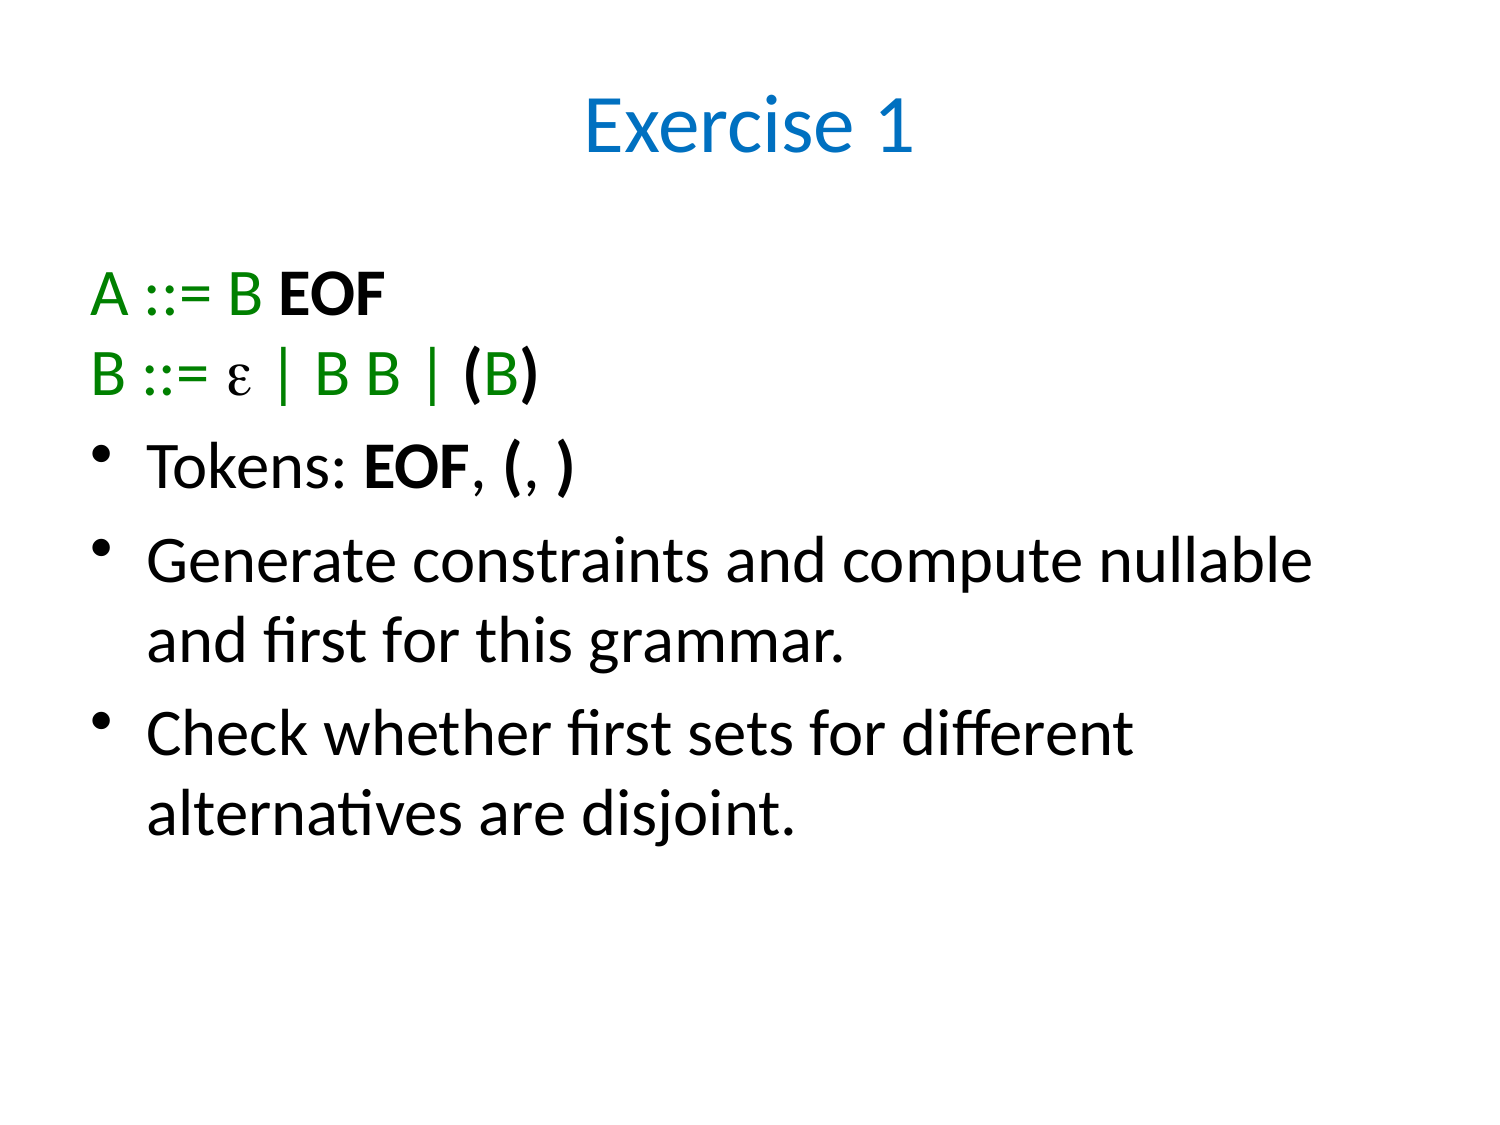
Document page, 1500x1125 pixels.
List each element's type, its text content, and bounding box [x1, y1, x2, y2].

list A ::= B EOF B ::=  | B B | (B) Tokens: EOF, (, ) Generate constraints and compute nullable and first for this grammar. Check whether first sets for different alternatives are disjoint. [74, 241, 1426, 1006]
title Exercise 1 [74, 25, 1426, 214]
